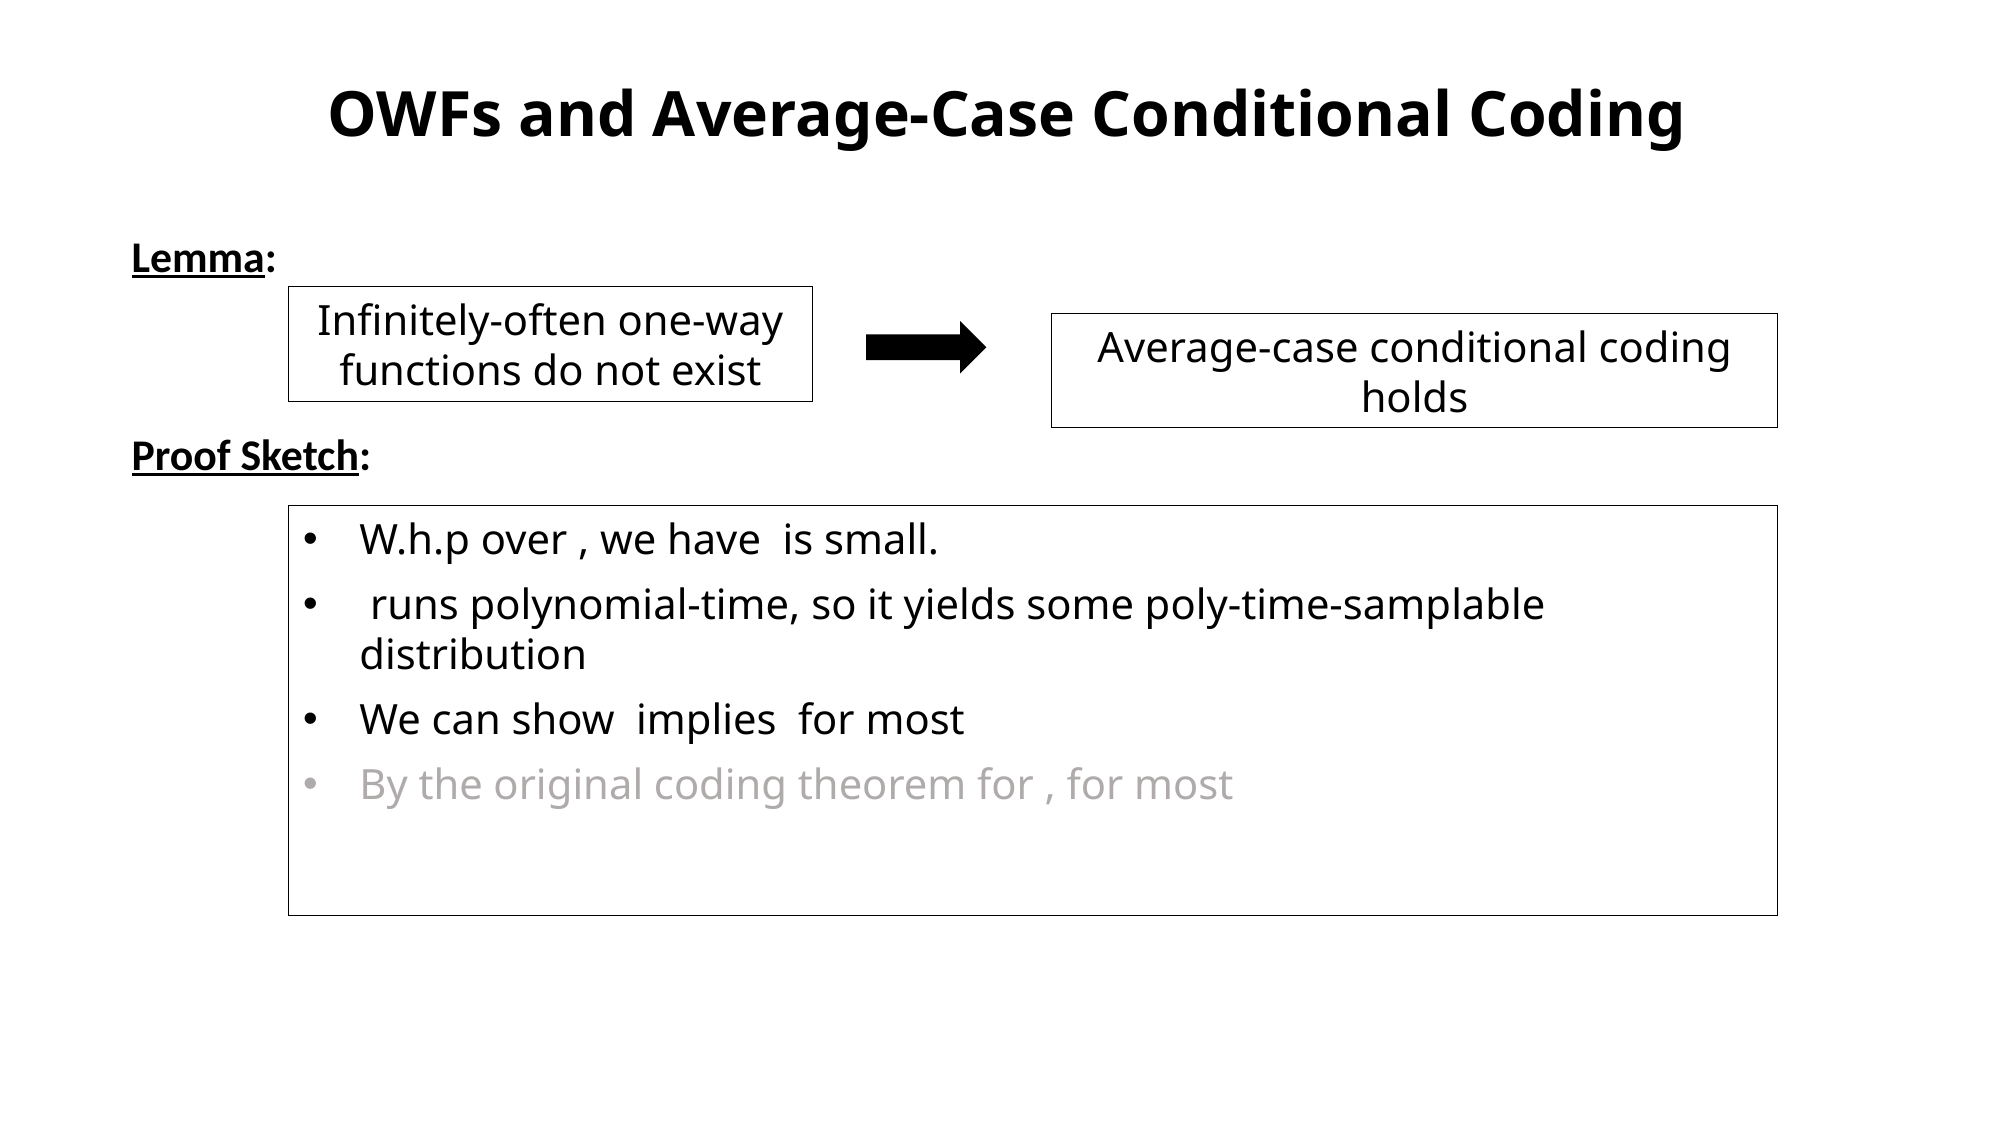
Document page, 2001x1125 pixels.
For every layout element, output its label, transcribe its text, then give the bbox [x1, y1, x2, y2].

text_box [866, 321, 987, 374]
text_box Average-case conditional coding holds [1051, 313, 1778, 428]
text_box OWFs and Average-Case Conditional Coding [116, 66, 1898, 157]
text_box Infinitely-often one-way functions do not exist [288, 286, 813, 402]
text_box Proof Sketch: [116, 419, 1752, 502]
text_box Lemma: [116, 221, 1752, 341]
